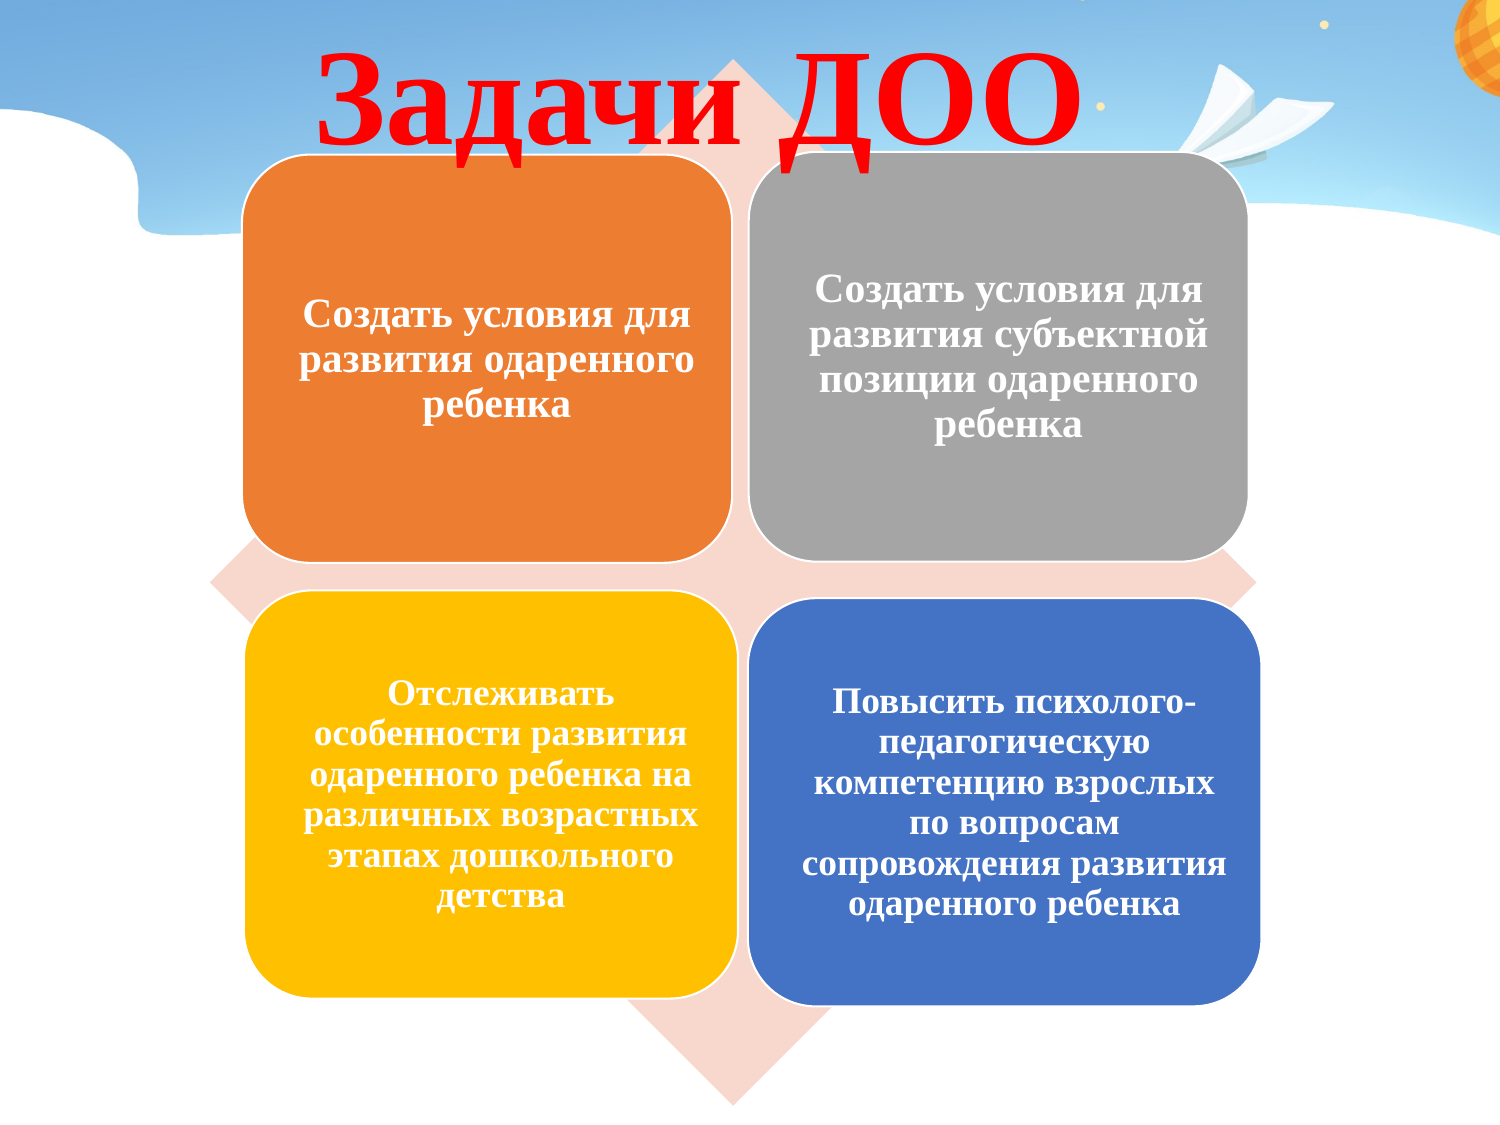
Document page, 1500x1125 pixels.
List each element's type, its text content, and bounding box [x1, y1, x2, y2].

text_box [105, 58, 1406, 1106]
picture [0, 0, 1500, 1125]
text_box Задачи ДОО [22, 0, 1275, 180]
